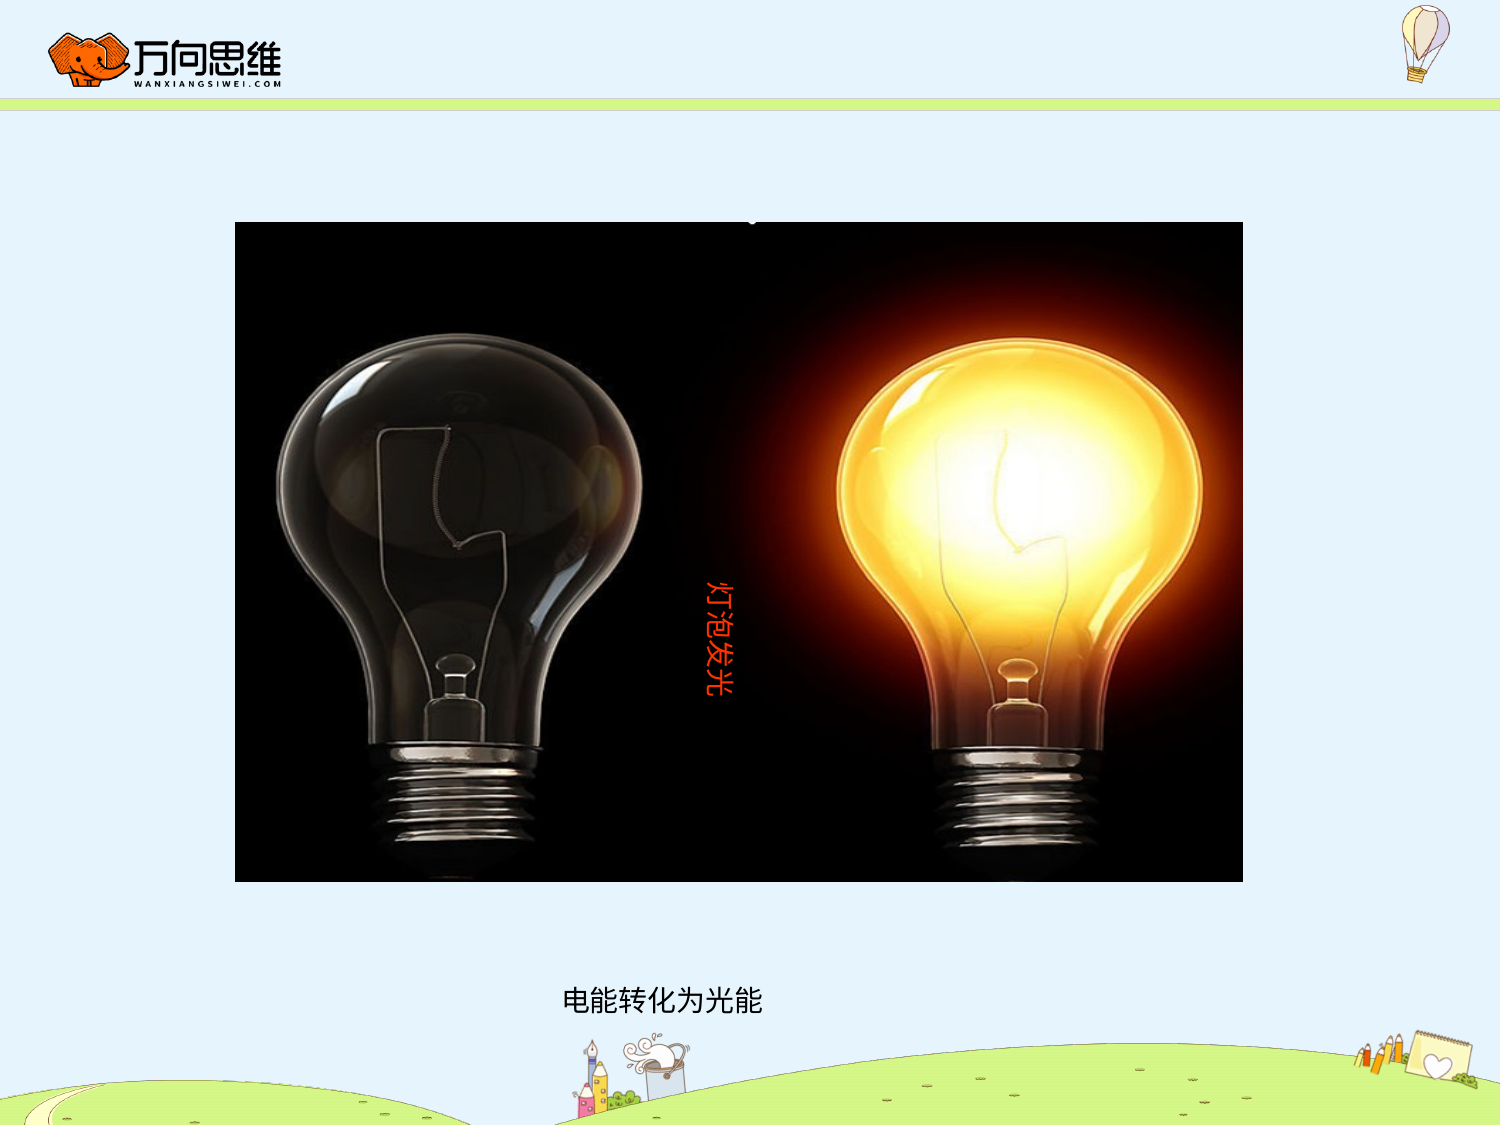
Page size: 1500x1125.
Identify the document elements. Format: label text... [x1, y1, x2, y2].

text_box 电能转化为光能 [549, 908, 1024, 1024]
picture [15, 8, 313, 111]
picture [0, 1011, 1500, 1125]
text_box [235, 222, 1243, 882]
picture [1384, 0, 1466, 90]
